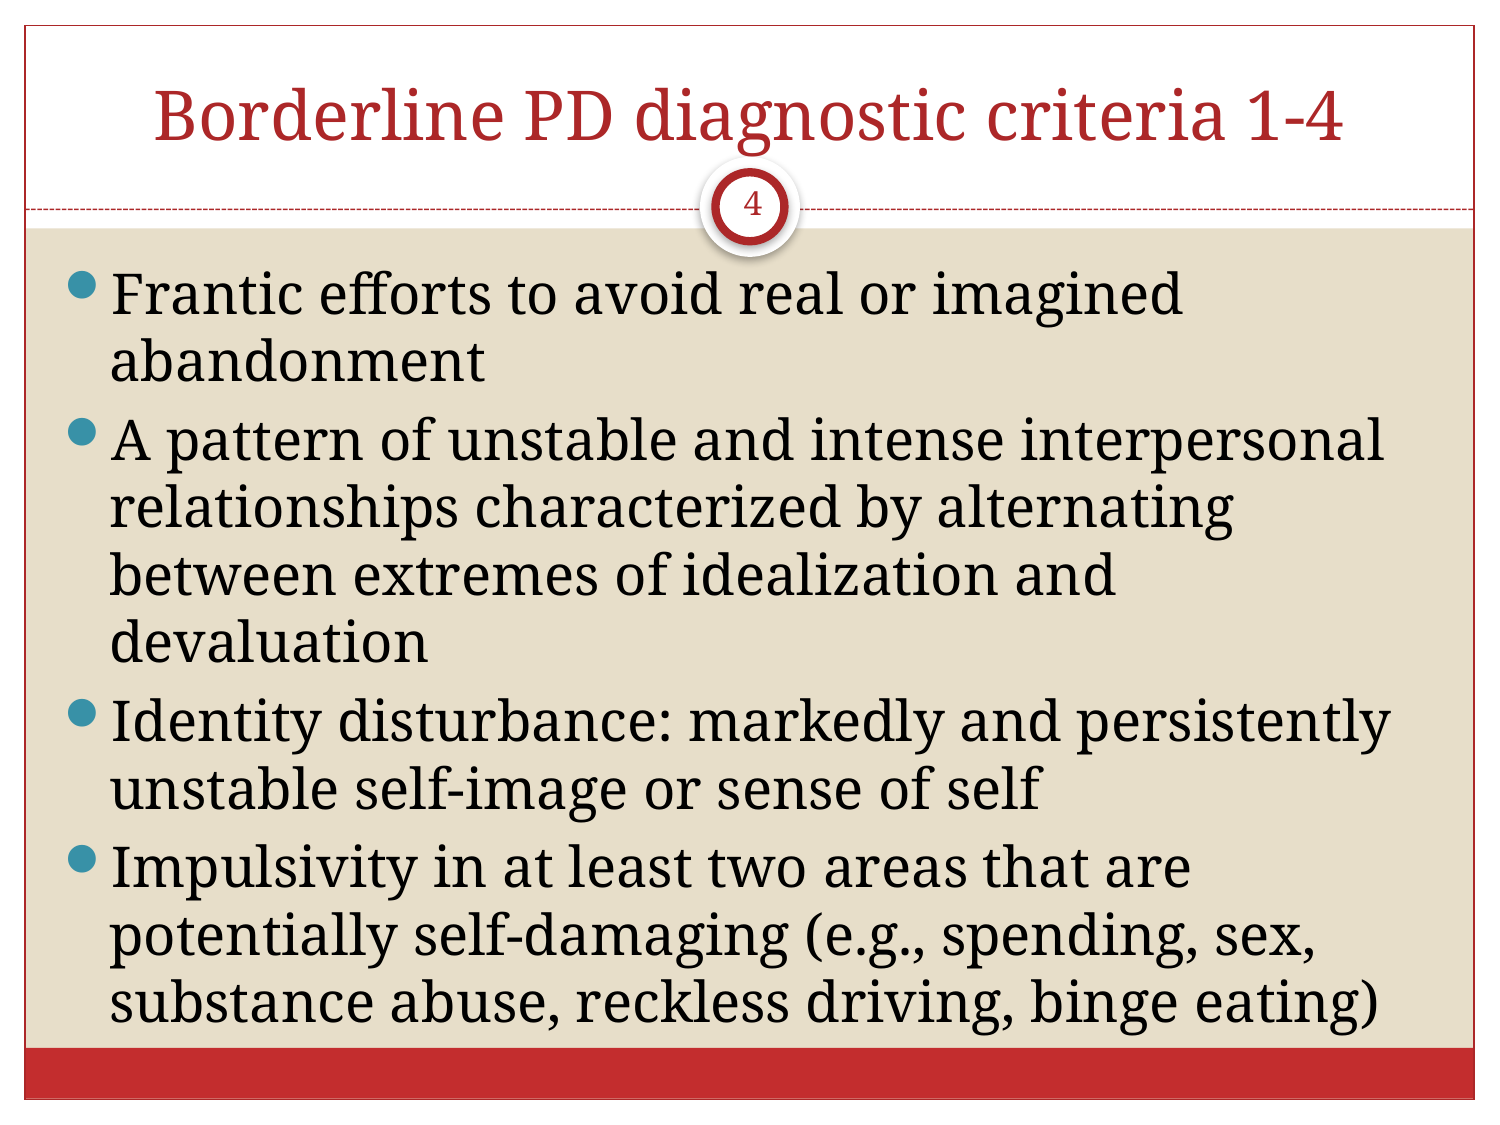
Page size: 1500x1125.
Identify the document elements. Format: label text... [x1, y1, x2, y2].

title Borderline PD diagnostic criteria 1-4 [49, 37, 1450, 162]
slide_number 4 [715, 168, 791, 241]
list Frantic efforts to avoid real or imagined abandonment A pattern of unstable and intense interpersonal relationships characterized by alternating between extremes of idealization and devaluation Identity disturbance: markedly and persistently unstable self-image or sense of self Impulsivity in at least two areas that are potentially self-damaging (e.g., spending, sex, substance abuse, reckless driving, binge eating) [49, 250, 1445, 1001]
